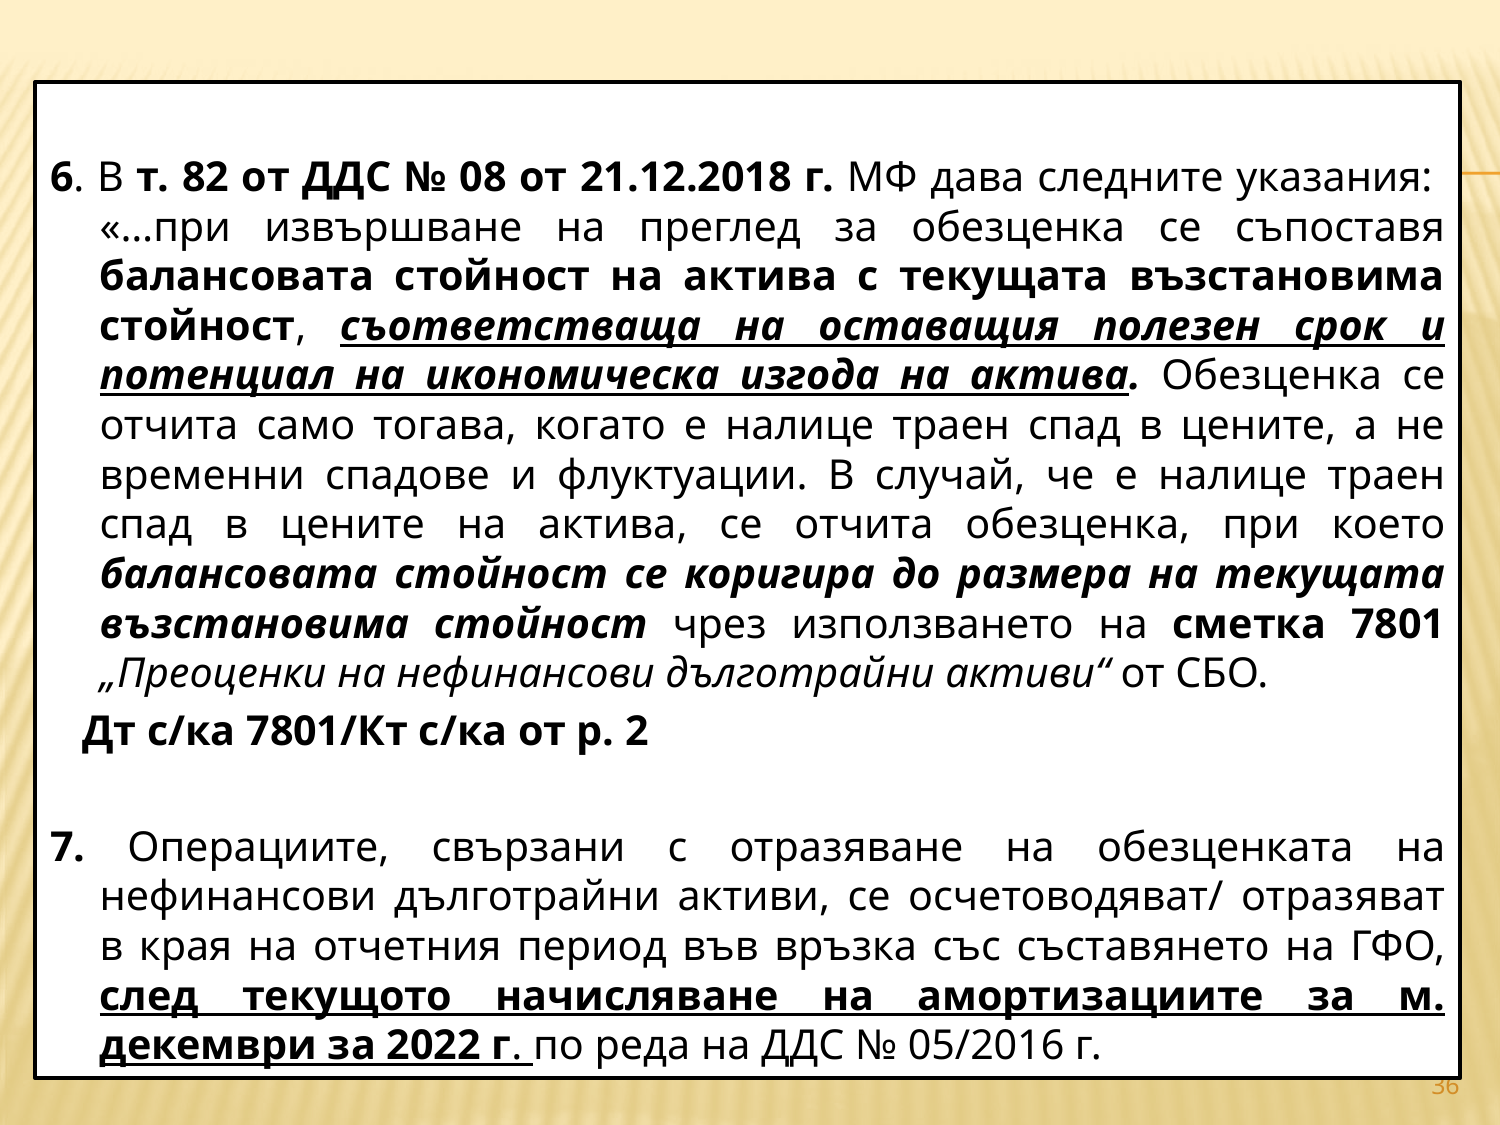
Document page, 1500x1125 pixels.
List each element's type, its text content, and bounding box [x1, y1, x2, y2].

list 6. В т. 82 от ДДС № 08 от 21.12.2018 г. МФ дава следните указания: «…при извършване на преглед за обезценка се съпоставя балансовата стойност на актива с текущата възстановима стойност, съответстваща на оставащия полезен срок и потенциал на икономическа изгода на актива. Обезценка се отчита само тогава, когато е налице траен спад в цените, а не временни спадове и флуктуации. В случай, че е налице траен спад в цените на актива, се отчита обезценка, при което балансовата стойност се коригира до размера на текущата възстановима стойност чрез използването на сметка 7801 „Преоценки на нефинансови дълготрайни активи“ от СБО. Дт с/ка 7801/Кт с/ка от р. 2 7. Операциите, свързани с отразяване на обезценката на нефинансови дълготрайни активи, се осчетоводяват/ отразяват в края на отчетния период във връзка със съставянето на ГФО, след текущото начисляване на амортизациите за м. декември за 2022 г. по реда на ДДС № 05/2016 г. [33, 80, 1462, 1080]
slide_number 36 [1350, 1061, 1475, 1103]
